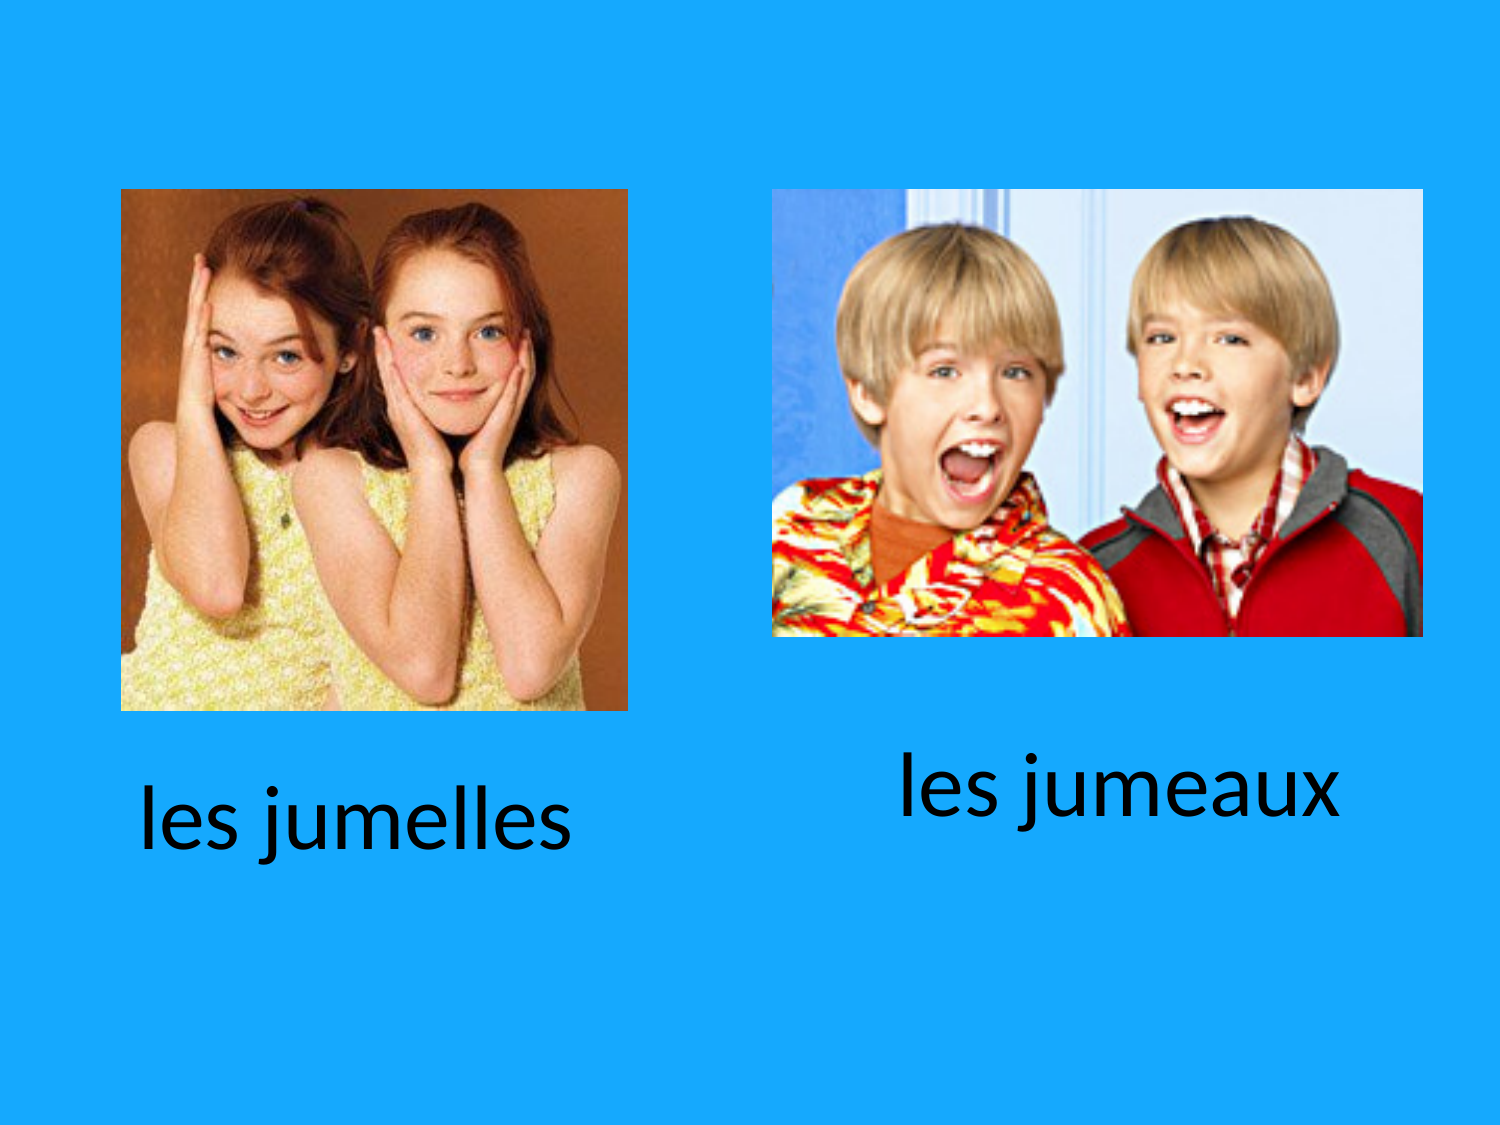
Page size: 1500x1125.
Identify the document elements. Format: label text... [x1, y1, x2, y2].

title les jumelles [42, 719, 670, 907]
text_box les jumeaux [882, 717, 1385, 842]
picture [120, 189, 628, 711]
picture [772, 189, 1423, 637]
